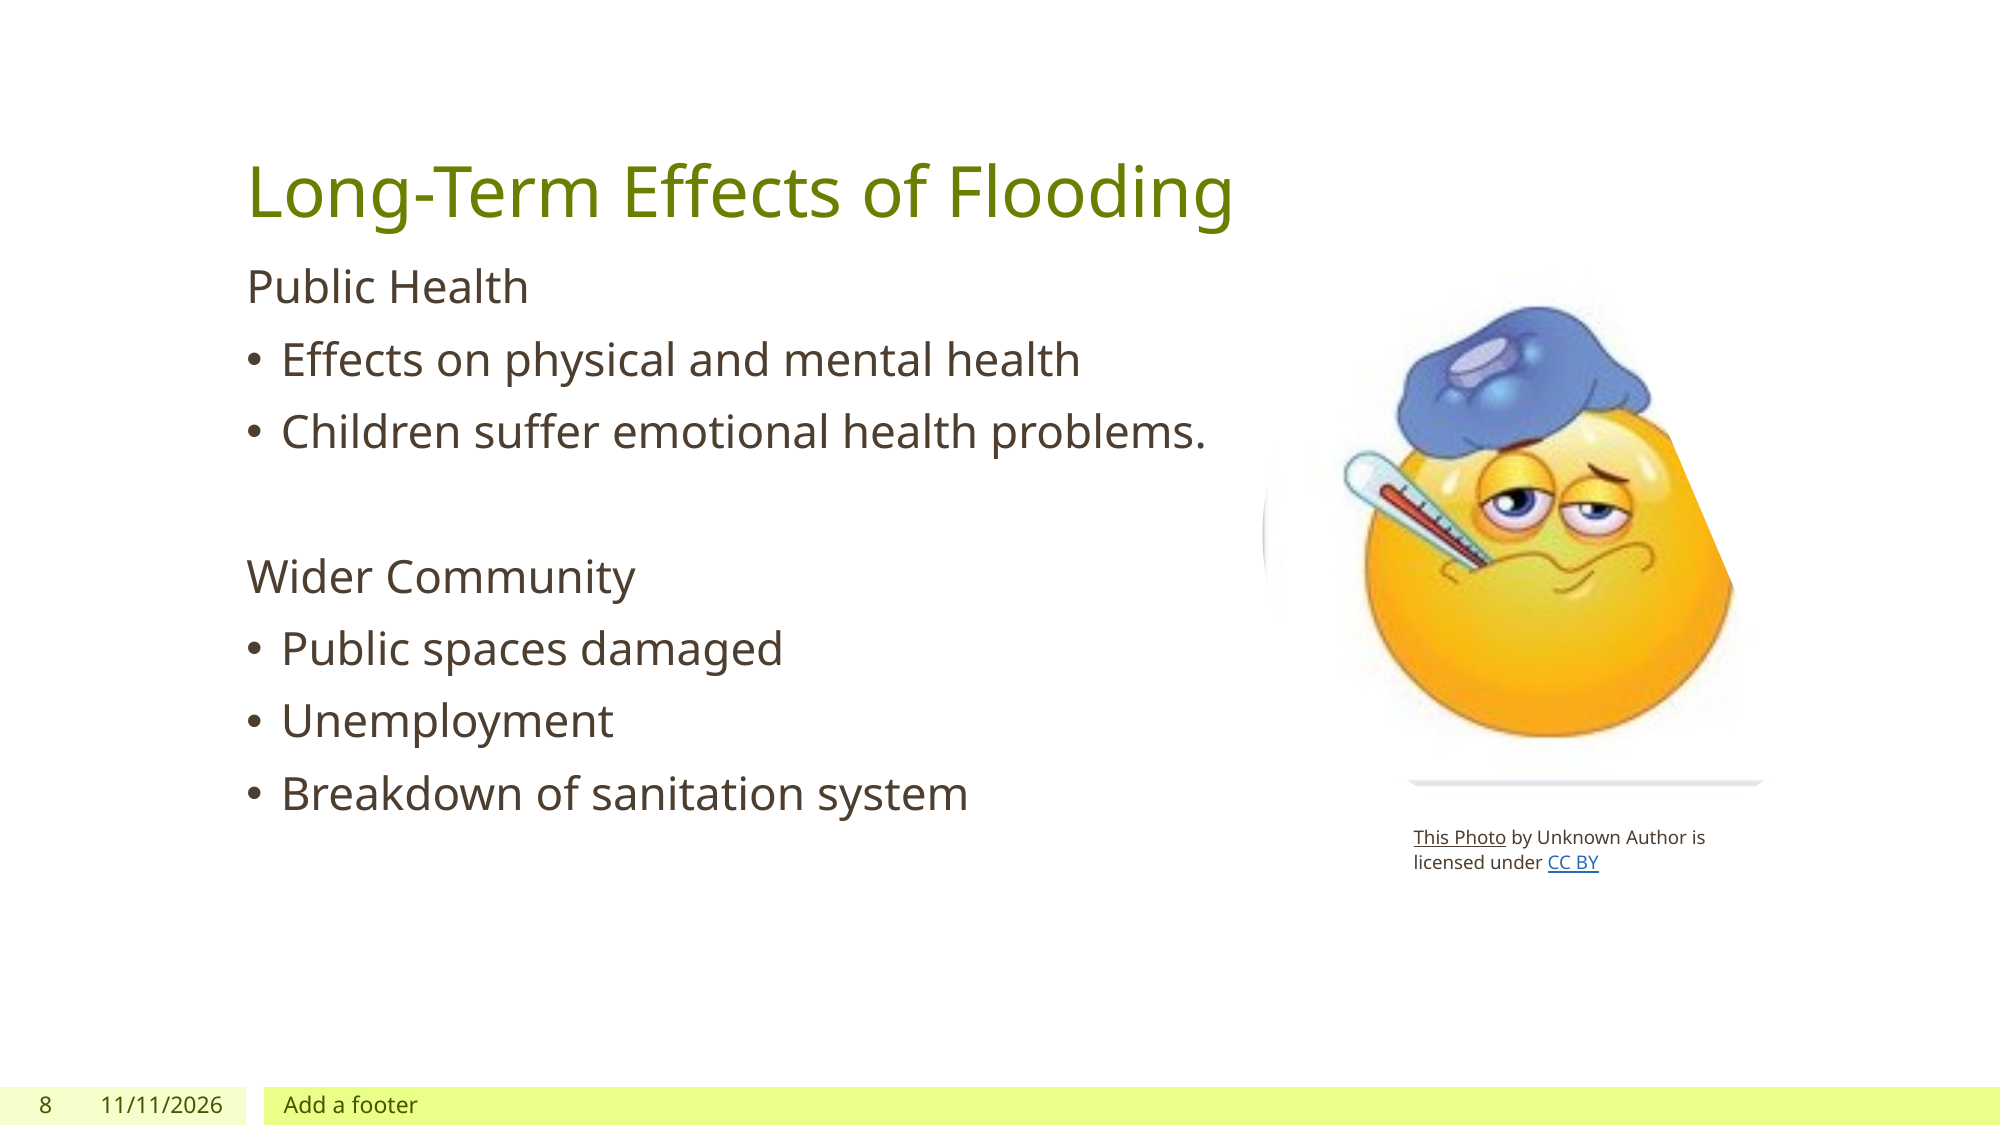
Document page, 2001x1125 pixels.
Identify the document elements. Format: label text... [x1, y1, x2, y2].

text_box This Photo by Unknown Author is licensed under CC BY [1329, 830, 1611, 898]
slide_number 8 [0, 1087, 68, 1125]
title Long-Term Effects of Flooding [231, 45, 1769, 240]
picture [1262, 239, 1910, 830]
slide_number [74, 1087, 239, 1125]
footer Add a footer [268, 1087, 1769, 1125]
list Public Health Effects on physical and mental health Children suffer emotional health problems. Wider Community Public spaces damaged Unemployment Breakdown of sanitation system [231, 256, 1769, 1015]
